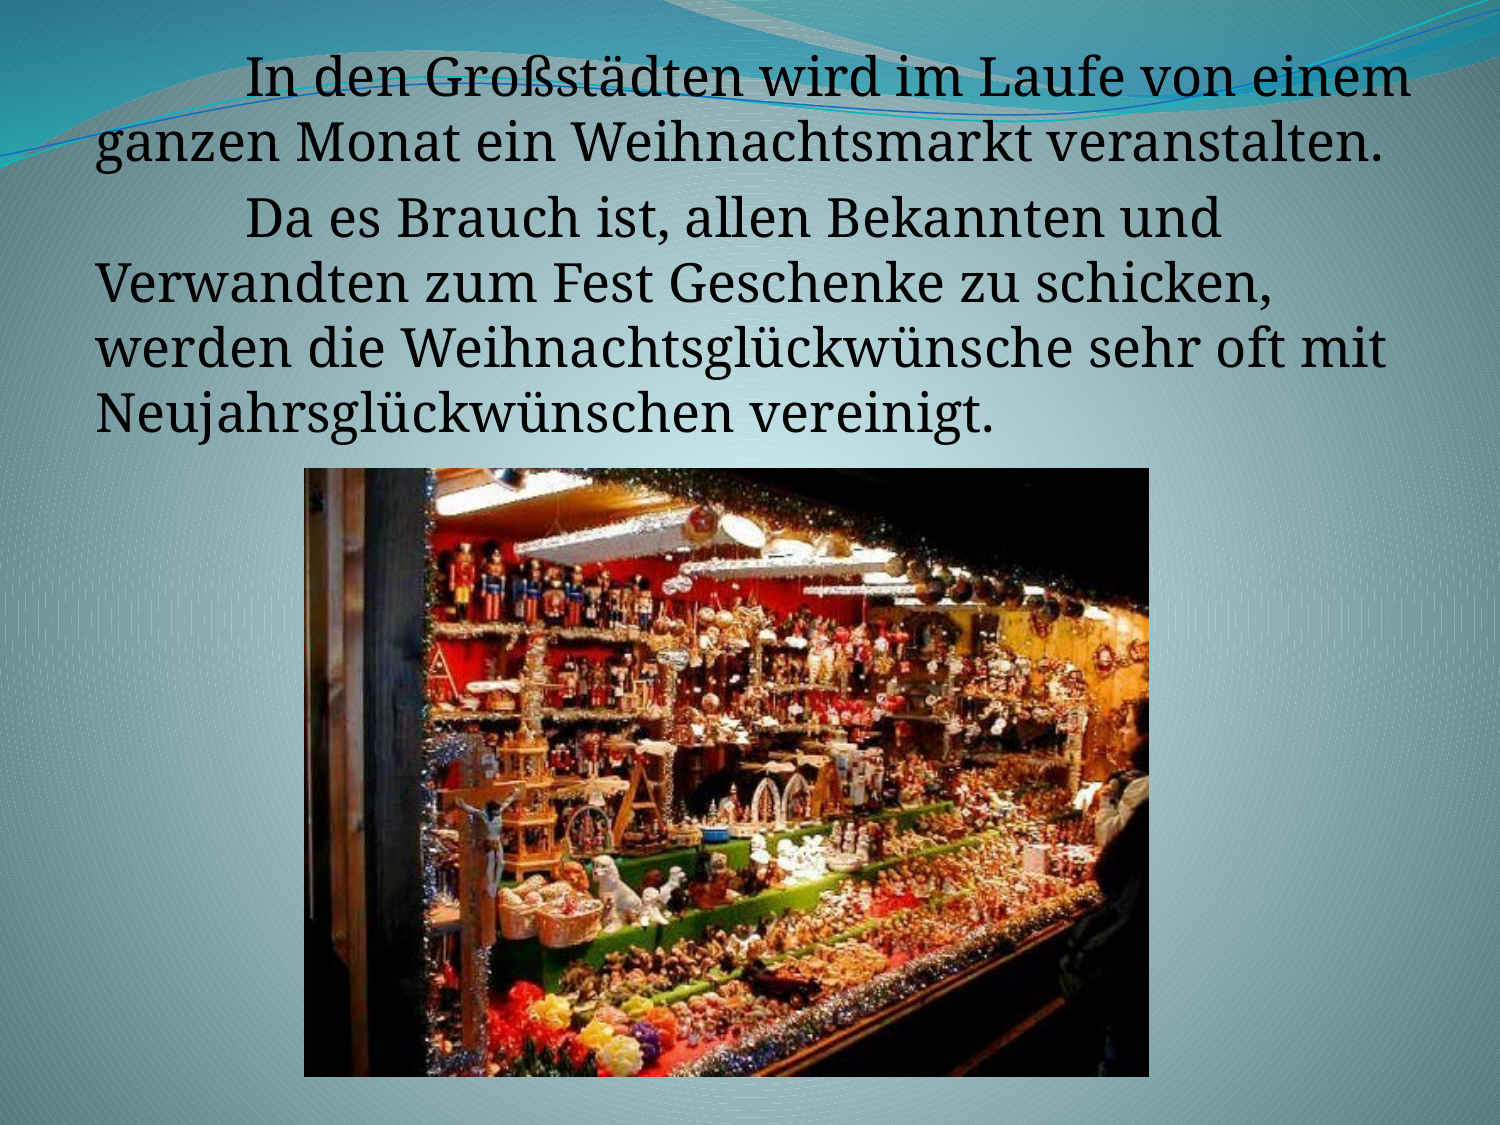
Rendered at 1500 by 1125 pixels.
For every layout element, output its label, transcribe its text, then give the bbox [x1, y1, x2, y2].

picture [304, 468, 1149, 1077]
list In den Großstädten wird im Laufe von einem ganzen Monat ein Weihnachtsmarkt veranstalten. Da es Brauch ist, allen Bekannten und Verwandten zum Fest Geschenke zu schicken, werden die Weihnachtsglückwünsche sehr oft mit Neujahrsglückwünschen vereinigt. [35, 35, 1465, 1090]
